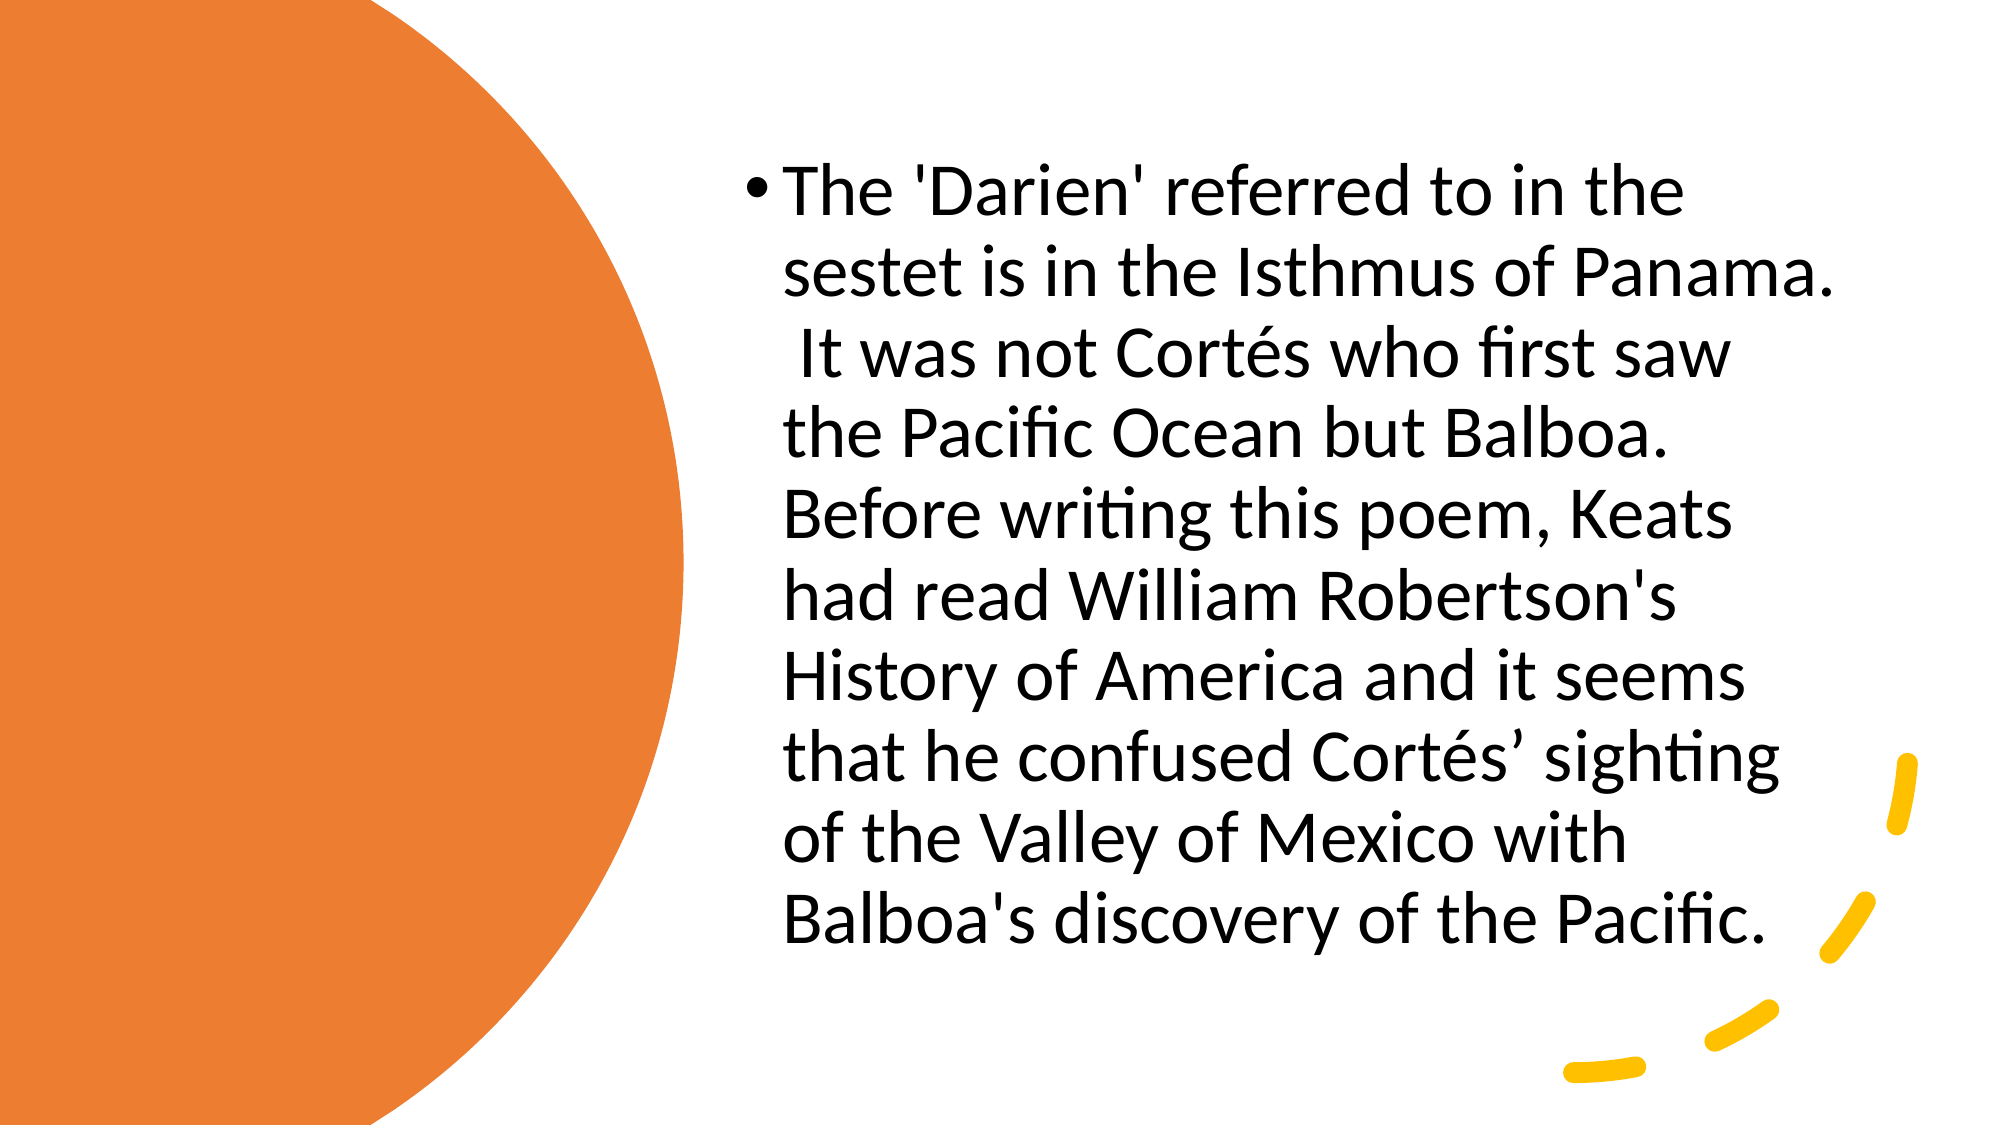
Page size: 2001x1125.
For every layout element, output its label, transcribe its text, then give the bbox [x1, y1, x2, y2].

list The 'Darien' referred to in the sestet is in the Isthmus of Panama. It was not Cortés who first saw the Pacific Ocean but Balboa. Before writing this poem, Keats had read William Robertson's History of America and it seems that he confused Cortés’ sighting of the Valley of Mexico with Balboa's discovery of the Pacific. [729, 97, 1863, 1014]
text_box [1863, 737, 1909, 907]
text_box [1572, 1014, 1764, 1074]
text_box [374, 0, 2000, 1125]
text_box [0, 0, 685, 1125]
